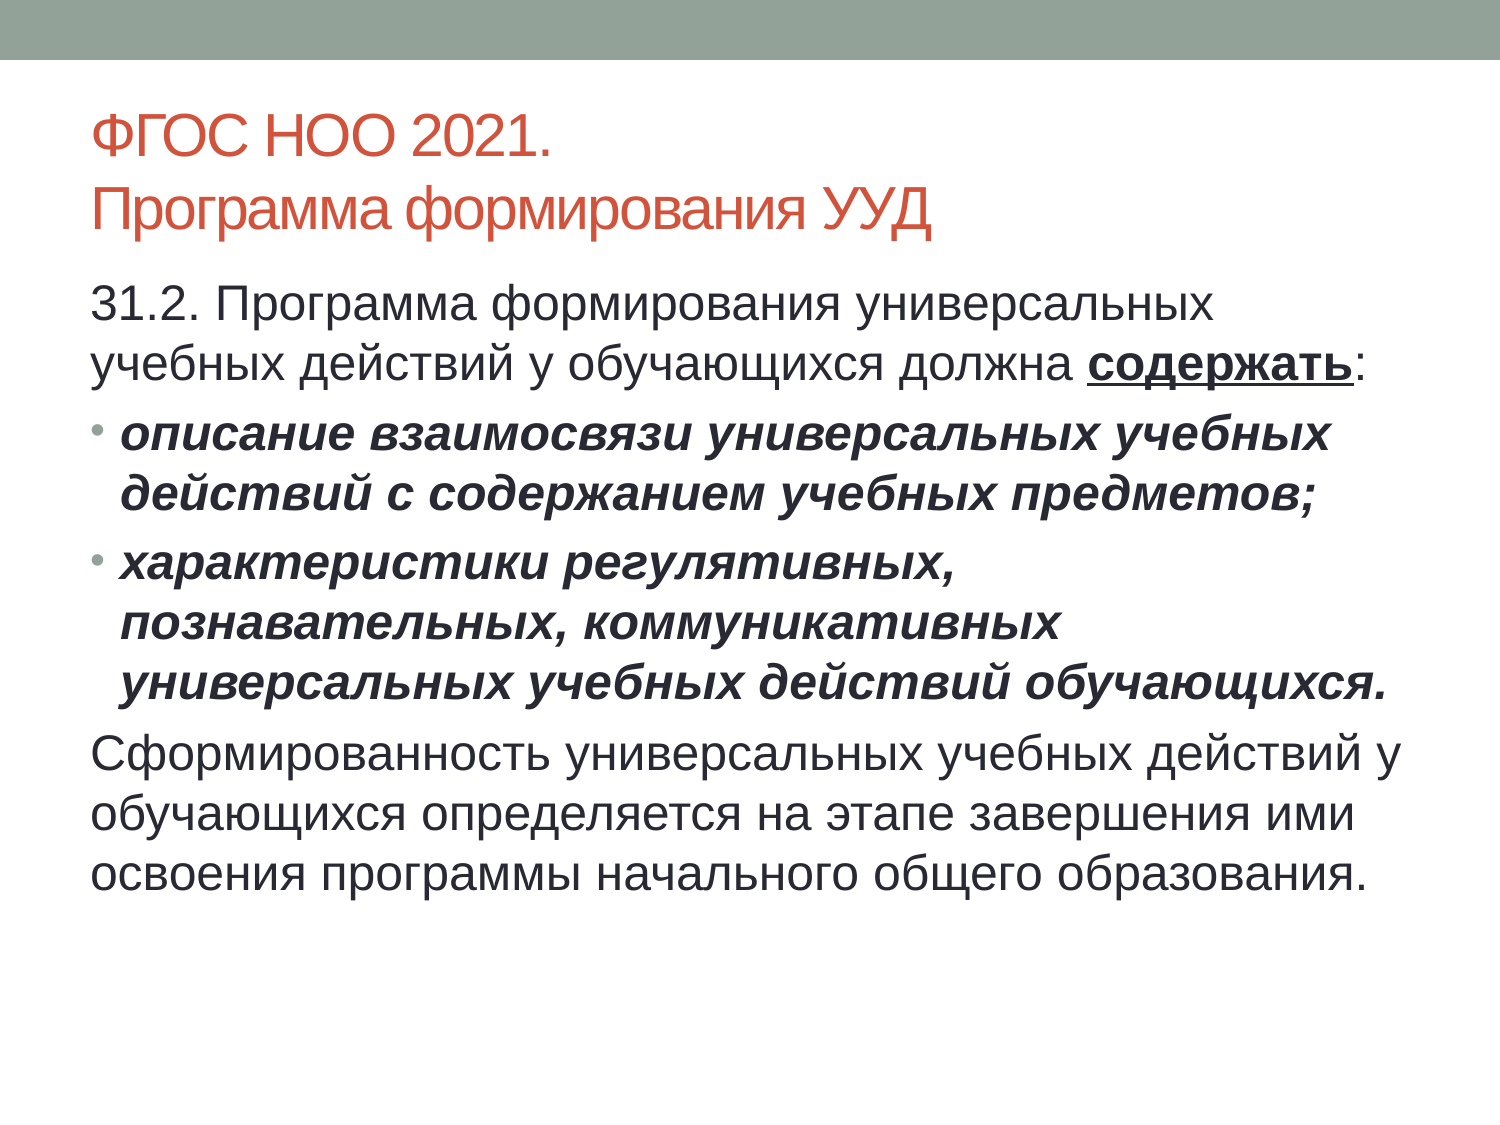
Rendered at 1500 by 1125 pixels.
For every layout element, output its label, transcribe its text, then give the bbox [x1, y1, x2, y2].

title ФГОС НОО 2021. Программа формирования УУД [75, 87, 1425, 250]
list 31.2. Программа формирования универсальных учебных действий у обучающихся должна содержать: описание взаимосвязи универсальных учебных действий с содержанием учебных предметов; характеристики регулятивных, познавательных, коммуникативных универсальных учебных действий обучающихся. Сформированность универсальных учебных действий у обучающихся определяется на этапе завершения ими освоения программы начального общего образования. [75, 262, 1425, 1063]
